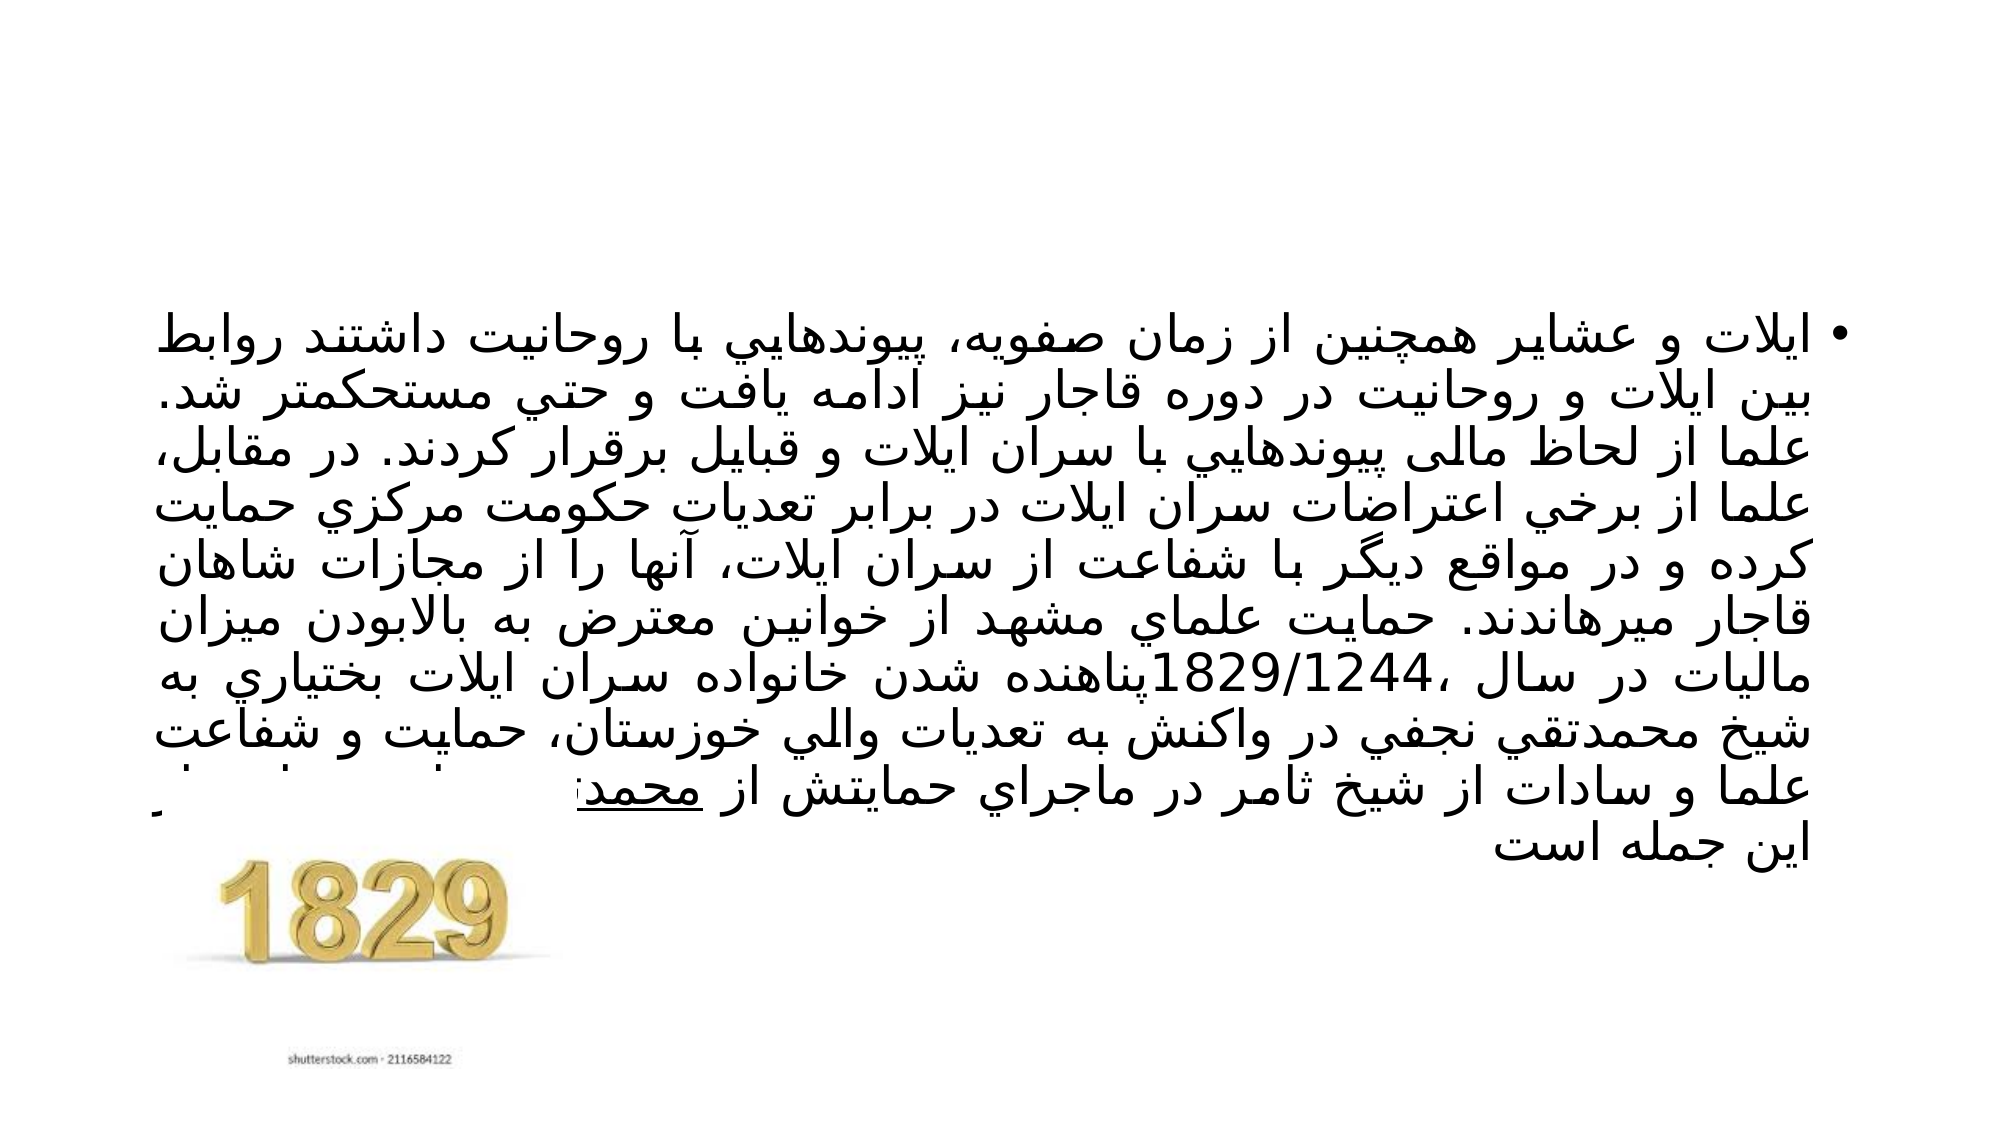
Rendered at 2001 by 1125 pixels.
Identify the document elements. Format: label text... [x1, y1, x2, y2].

picture [162, 771, 578, 1069]
list ايلات و عشاير همچنين از زمان صفويه، پيوندهايي با روحانيت داشتند روابط بين ايلات و روحانيت در دوره قاجار نيز ادامه يافت و حتي مستحكمتر شد. علما از لحاظ مالی پيوندهايي با سران ايلات و قبايل برقرار كردند. در مقابل، علما از برخي اعتراضات سران ايلات در برابر تعديات حكومت مركزي حمايت كرده و در مواقع ديگر با شفاعت از سران ايلات، آنها را از مجازات شاهان قاجار ميرهاندند. حمايت علماي مشهد از خوانين معترض به بالابودن ميزان ماليات در سال ،1829/1244پناهنده شدن خانواده سران ايلات بختياري به شيخ محمدتقي نجفي در واكنش به تعديات والي خوزستان، حمايت و شفاعت علما و سادات از شيخ ثامر در ماجراي حمايتش از محمدتقي خان بختياري از اين جمله است [137, 299, 1863, 1014]
